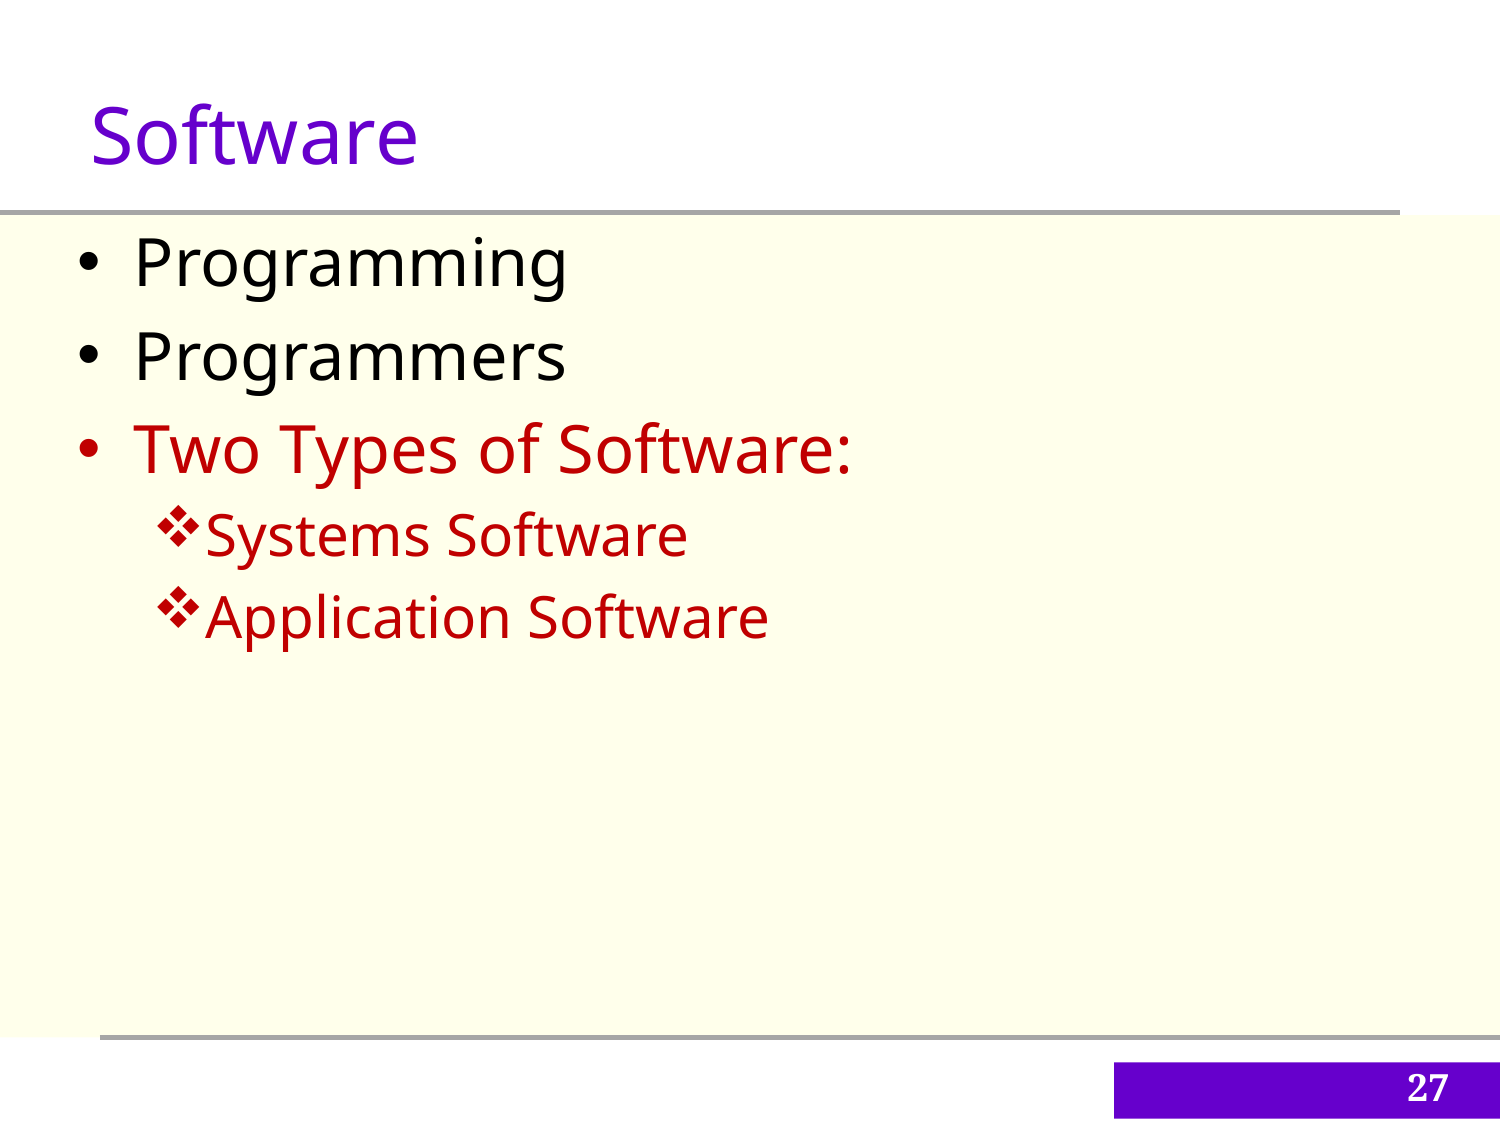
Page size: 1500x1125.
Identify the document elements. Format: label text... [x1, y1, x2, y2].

list Programming Programmers Two Types of Software: Systems Software Application Software [62, 212, 1413, 1033]
subtitle Software [75, 12, 1413, 188]
slide_number 27 [1114, 1059, 1465, 1120]
